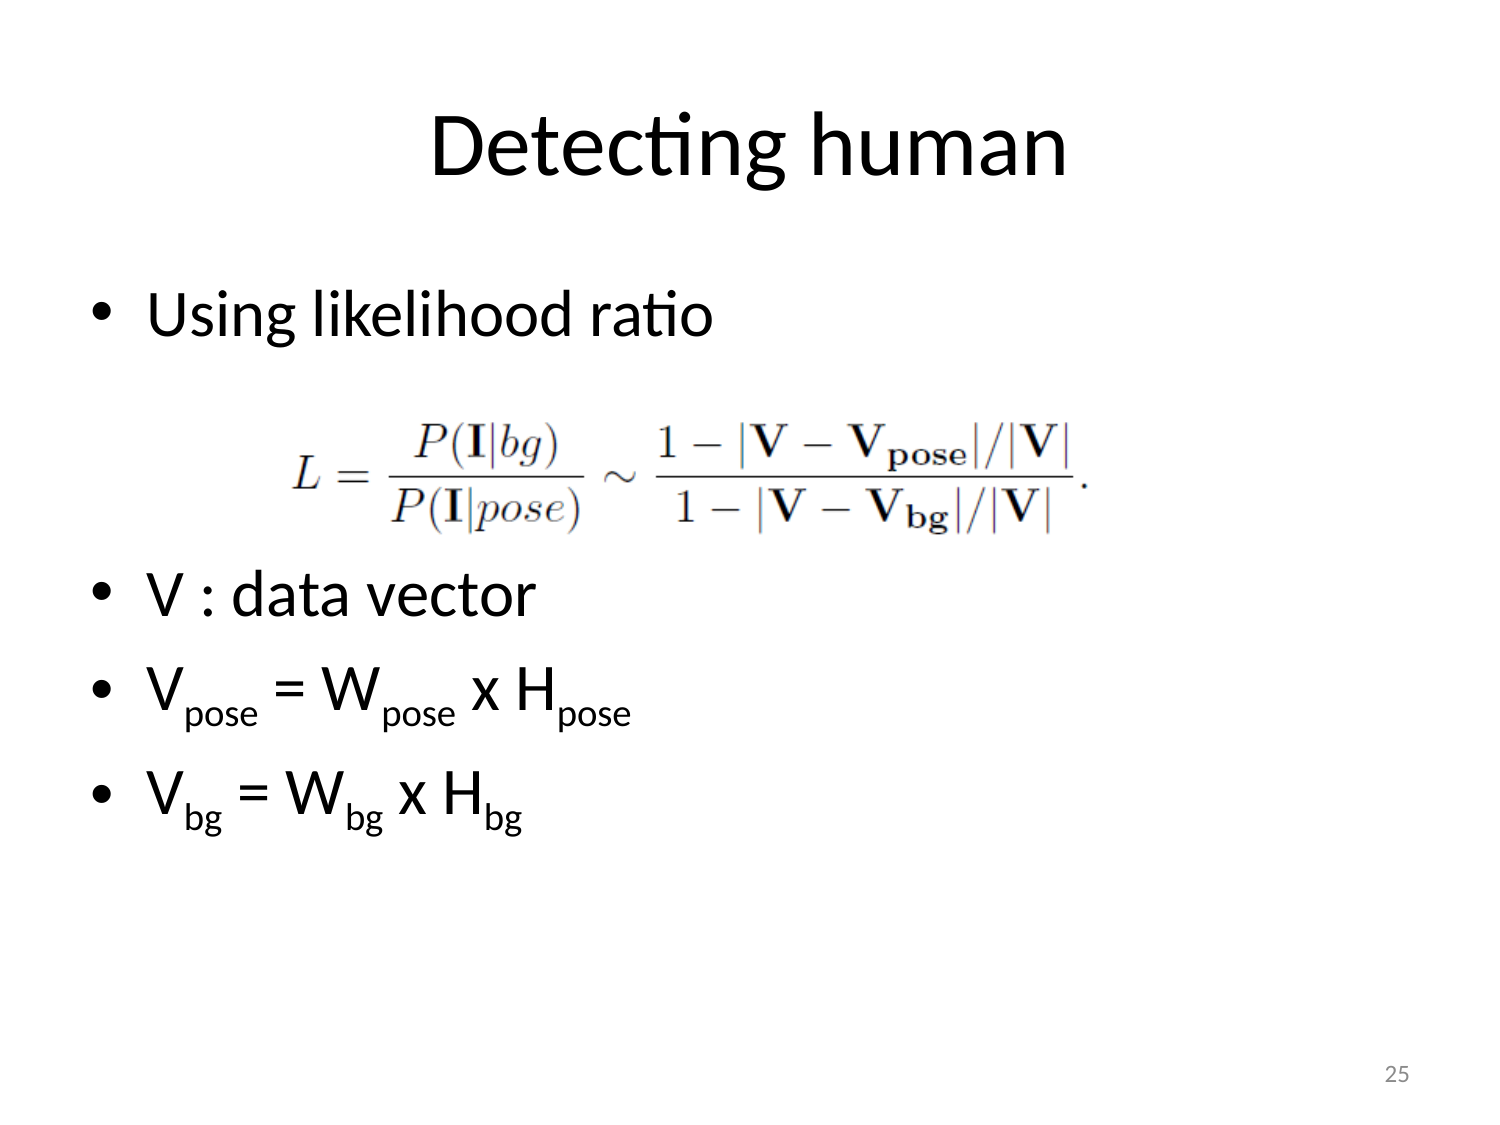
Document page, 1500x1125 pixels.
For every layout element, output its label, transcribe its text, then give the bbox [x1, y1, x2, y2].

title Detecting human [75, 45, 1425, 233]
list Using likelihood ratio V : data vector Vpose = Wpose x Hpose Vbg = Wbg x Hbg [75, 262, 1425, 1005]
picture [274, 399, 1101, 544]
slide_number 25 [1074, 1042, 1425, 1103]
